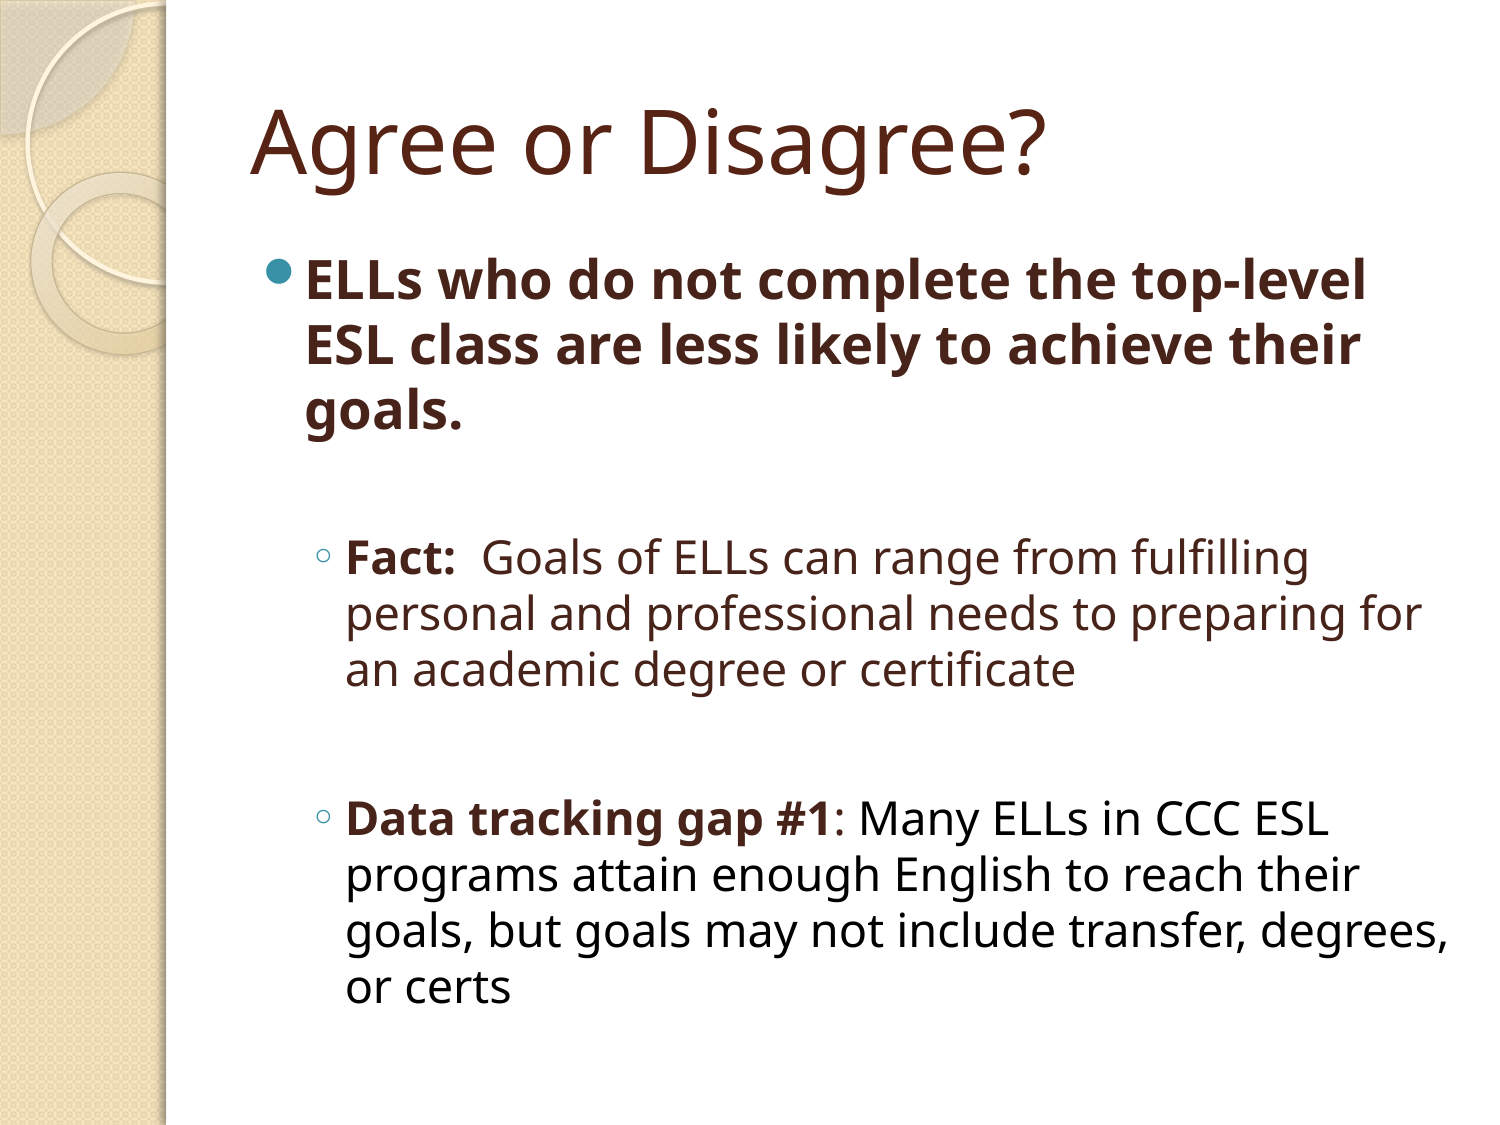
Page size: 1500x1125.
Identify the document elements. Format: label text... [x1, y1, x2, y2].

title Agree or Disagree? [235, 45, 1466, 233]
list ELLs who do not complete the top-level ESL class are less likely to achieve their goals. Fact: Goals of ELLs can range from fulfilling personal and professional needs to preparing for an academic degree or certificate Data tracking gap #1: Many ELLs in CCC ESL programs attain enough English to reach their goals, but goals may not include transfer, degrees, or certs [235, 237, 1466, 1025]
